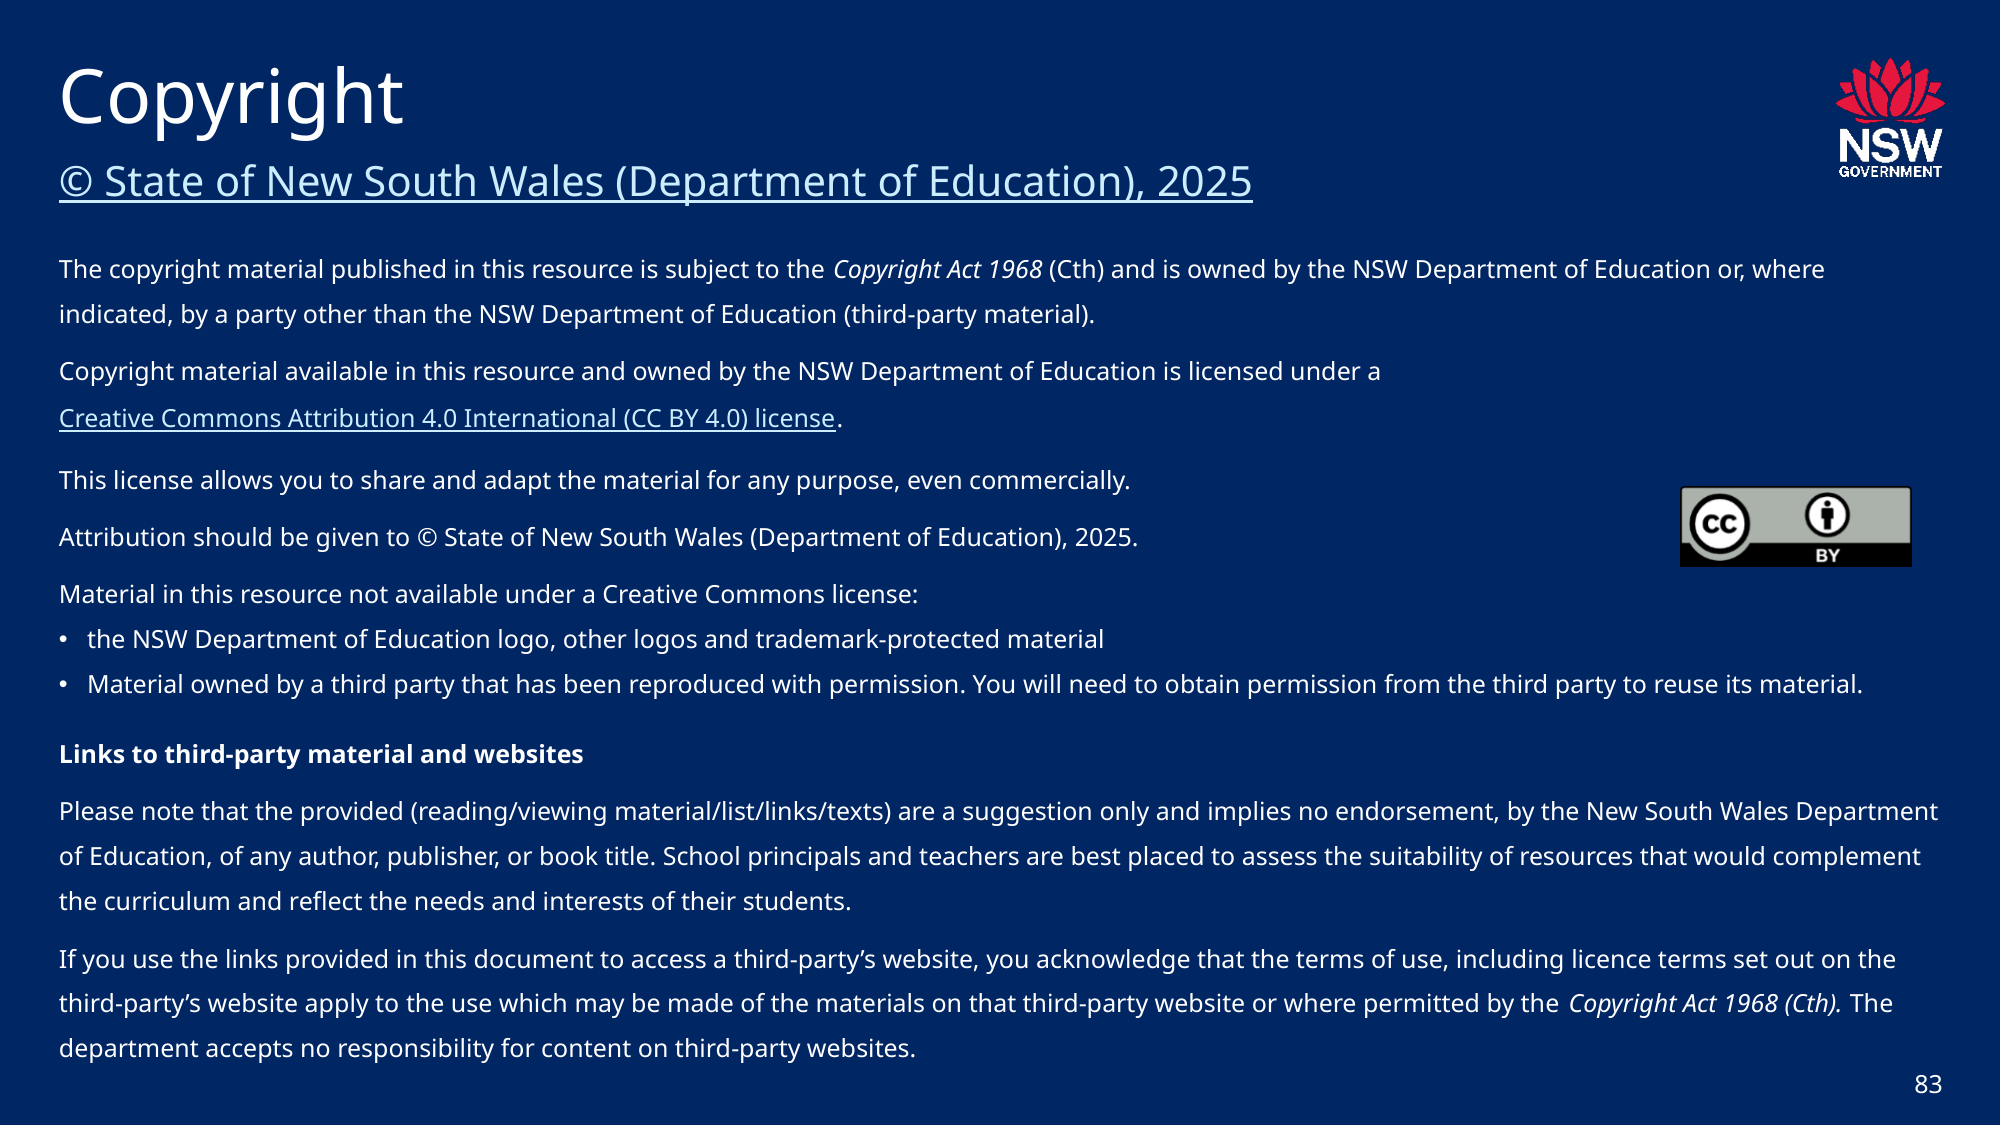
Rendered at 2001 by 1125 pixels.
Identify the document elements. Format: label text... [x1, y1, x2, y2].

picture [1836, 58, 1945, 177]
title Copyright [59, 59, 1713, 148]
list © State of New South Wales (Department of Education), 2025 [59, 160, 1713, 212]
text_box The copyright material published in this resource is subject to the Copyright Act 1968 (Cth) and is owned by the NSW Department of Education or, where indicated, by a party other than the NSW Department of Education (third-party material). Copyright material available in this resource and owned by the NSW Department of Education is licensed under a Creative Commons Attribution 4.0 International (CC BY 4.0) license. This license allows you to share and adapt the material for any purpose, even commercially. Attribution should be given to © State of New South Wales (Department of Education), 2025. Material in this resource not available under a Creative Commons license: the NSW Department of Education logo, other logos and trademark-protected material Material owned by a third party that has been reproduced with permission. You will need to obtain permission from the third party to reuse its material. Links to third-party material and websites Please note that the provided (reading/viewing material/list/links/texts) are a suggestion only and implies no endorsement, by the New South Wales Department of Education, of any author, publisher, or book title. School principals and teachers are best placed to assess the suitability of resources that would complement the curriculum and reflect the needs and interests of their students. If you use the links provided in this document to access a third-party’s website, you acknowledge that the terms of use, including licence terms set out on the third-party’s website apply to the use which may be made of the materials on that third-party website or where permitted by the Copyright Act 1968 (Cth). The department accepts no responsibility for content on third-party websites. [59, 238, 1943, 1070]
